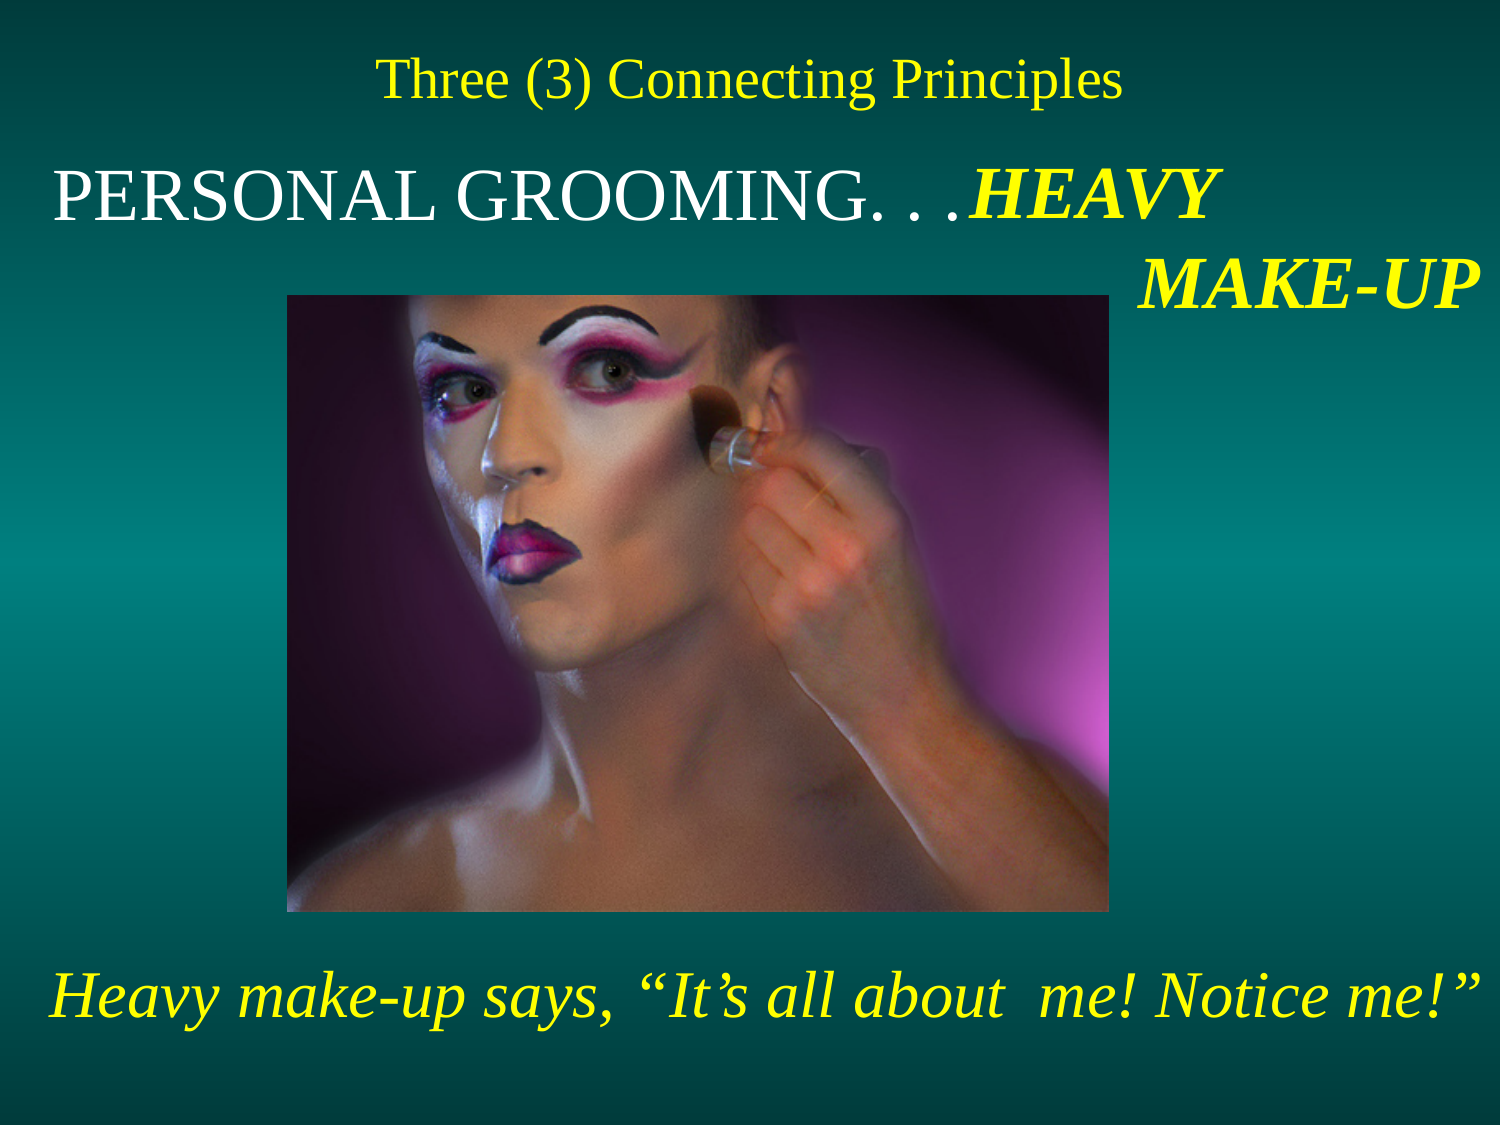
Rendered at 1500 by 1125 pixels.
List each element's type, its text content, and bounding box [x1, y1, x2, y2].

picture [287, 295, 1109, 912]
text_box Three (3) Connecting Principles [0, 32, 1500, 118]
text_box HEAVY MAKE-UP [955, 135, 1500, 331]
text_box Heavy make-up says, “It’s all about me! Notice me!” [34, 943, 1500, 1039]
text_box PERSONAL GROOMING. . . [37, 137, 955, 243]
